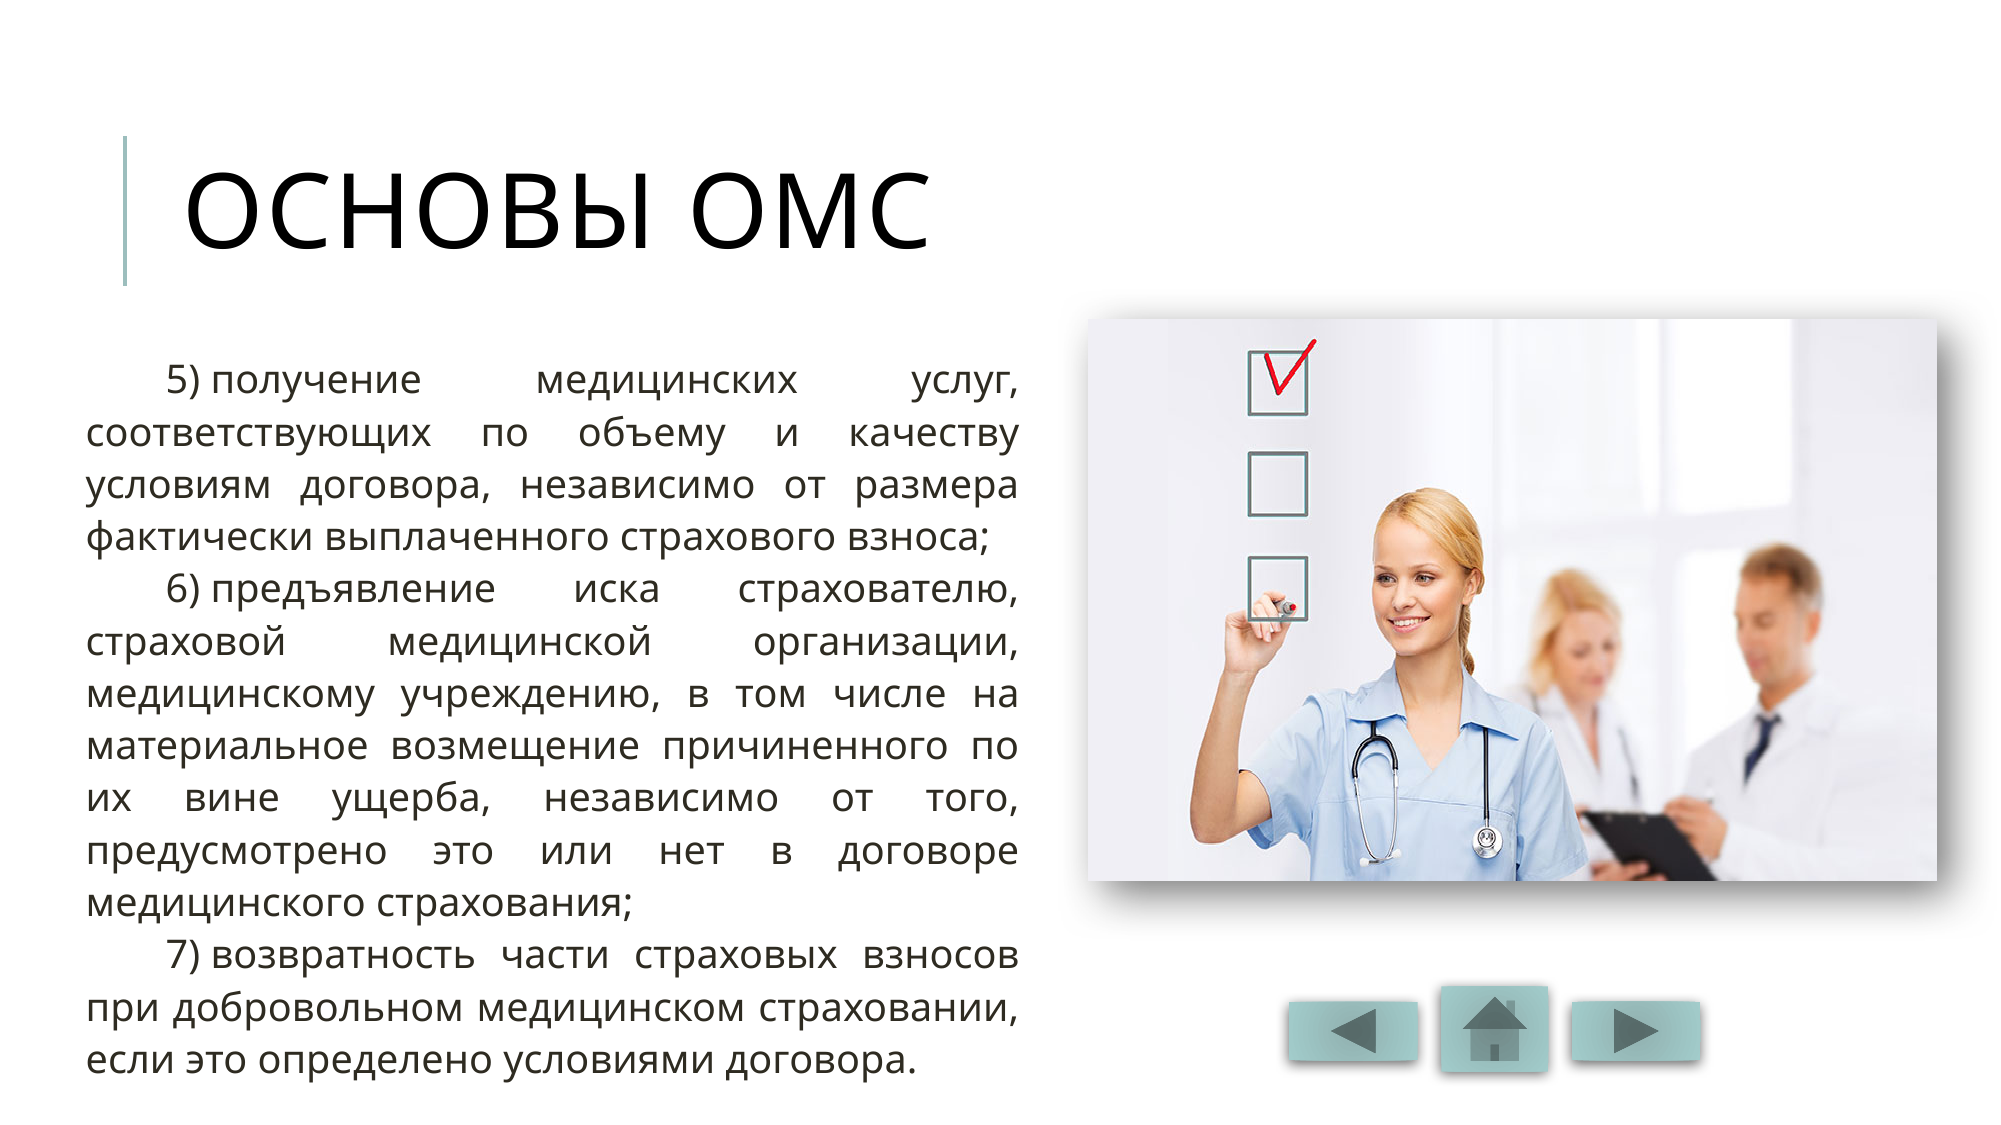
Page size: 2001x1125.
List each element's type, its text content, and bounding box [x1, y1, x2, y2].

list 5) получение медицинских услуг, соответствующих по объему и качеству условиям договора, независимо от размера фактически выплаченного страхового взноса; 6) предъявление иска страхователю, страховой медицинской организации, медицинскому учреждению, в том числе на материальное возмещение причиненного по их вине ущерба, независимо от того, предусмотрено это или нет в договоре медицинского страхования; 7) возвратность части страховых взносов при добровольном медицинском страховании, если это определено условиями договора. [63, 341, 1029, 1125]
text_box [1288, 986, 1701, 1072]
picture [1088, 319, 1937, 881]
title Основы омс [168, 96, 1763, 342]
